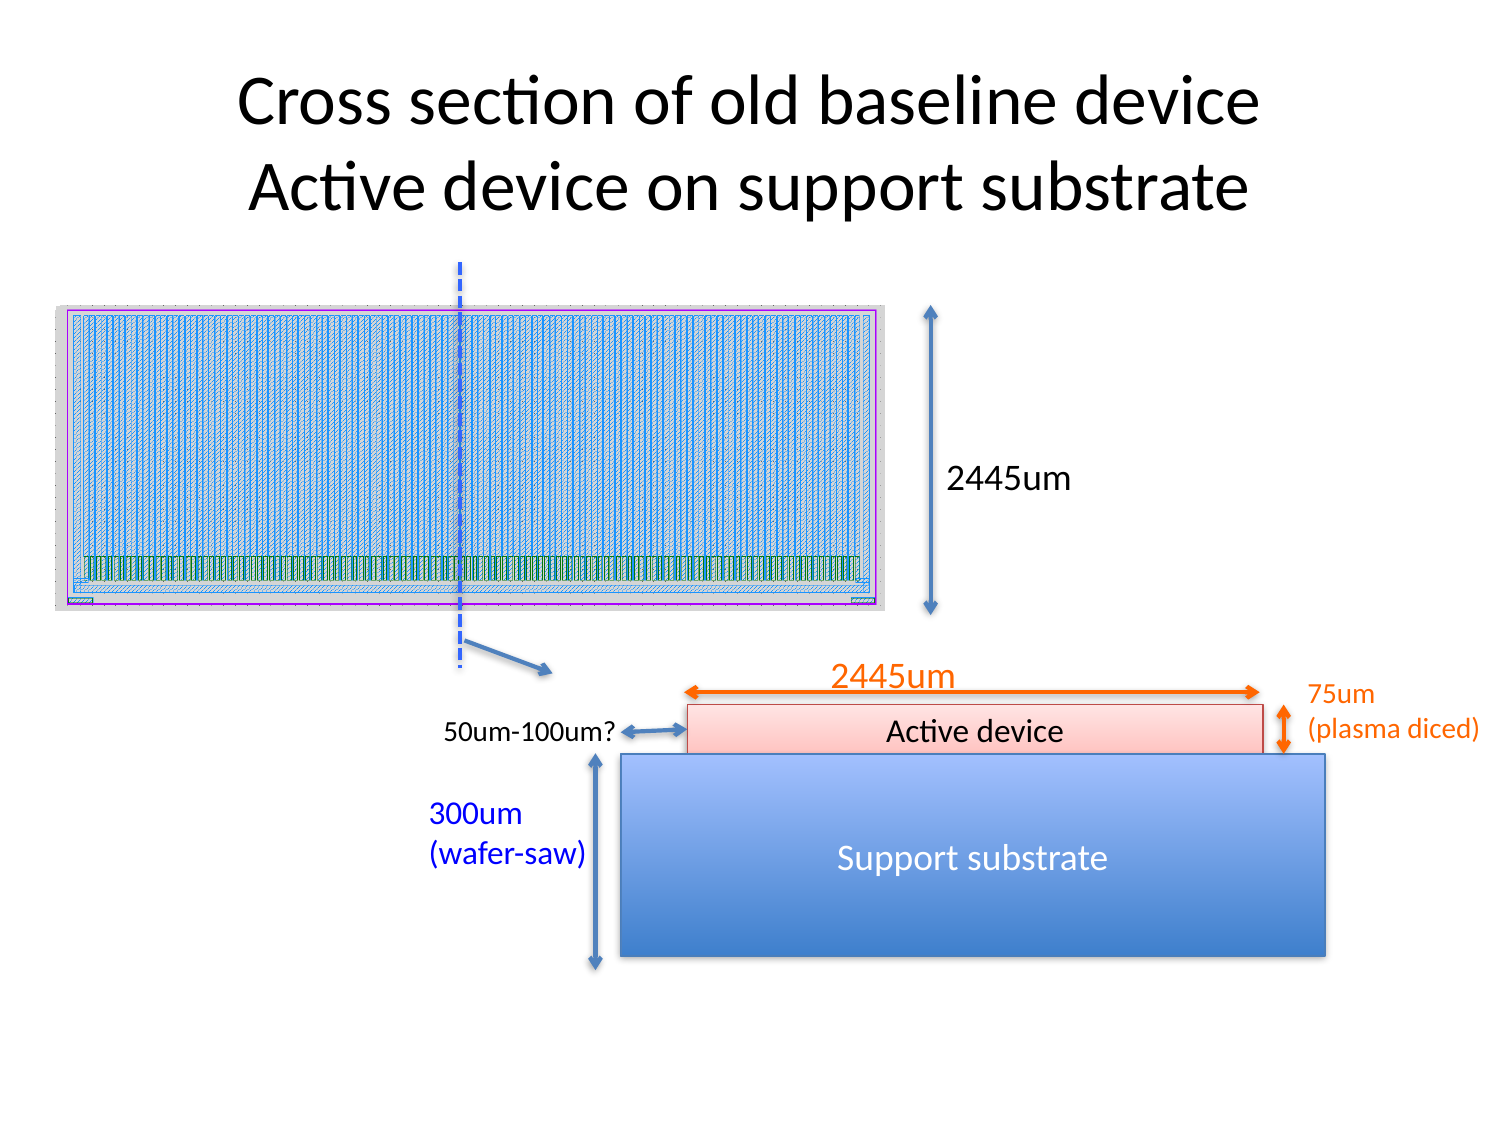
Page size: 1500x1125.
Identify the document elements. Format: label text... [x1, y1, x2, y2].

title Cross section of old baseline device Active device on support substrate [75, 45, 1425, 233]
text_box 300um (wafer-saw) [414, 783, 591, 879]
text_box 300um (wafer-saw) [599, 783, 603, 879]
text_box 2445um [815, 643, 971, 688]
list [55, 304, 455, 616]
text_box 50um-100um? [428, 704, 632, 755]
text_box 2445um [936, 445, 1087, 505]
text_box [464, 640, 553, 674]
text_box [620, 728, 688, 733]
text_box Support substrate [620, 753, 1326, 957]
text_box Active device [687, 704, 1264, 752]
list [464, 304, 886, 616]
text_box 75um (plasma diced) [1292, 667, 1496, 753]
